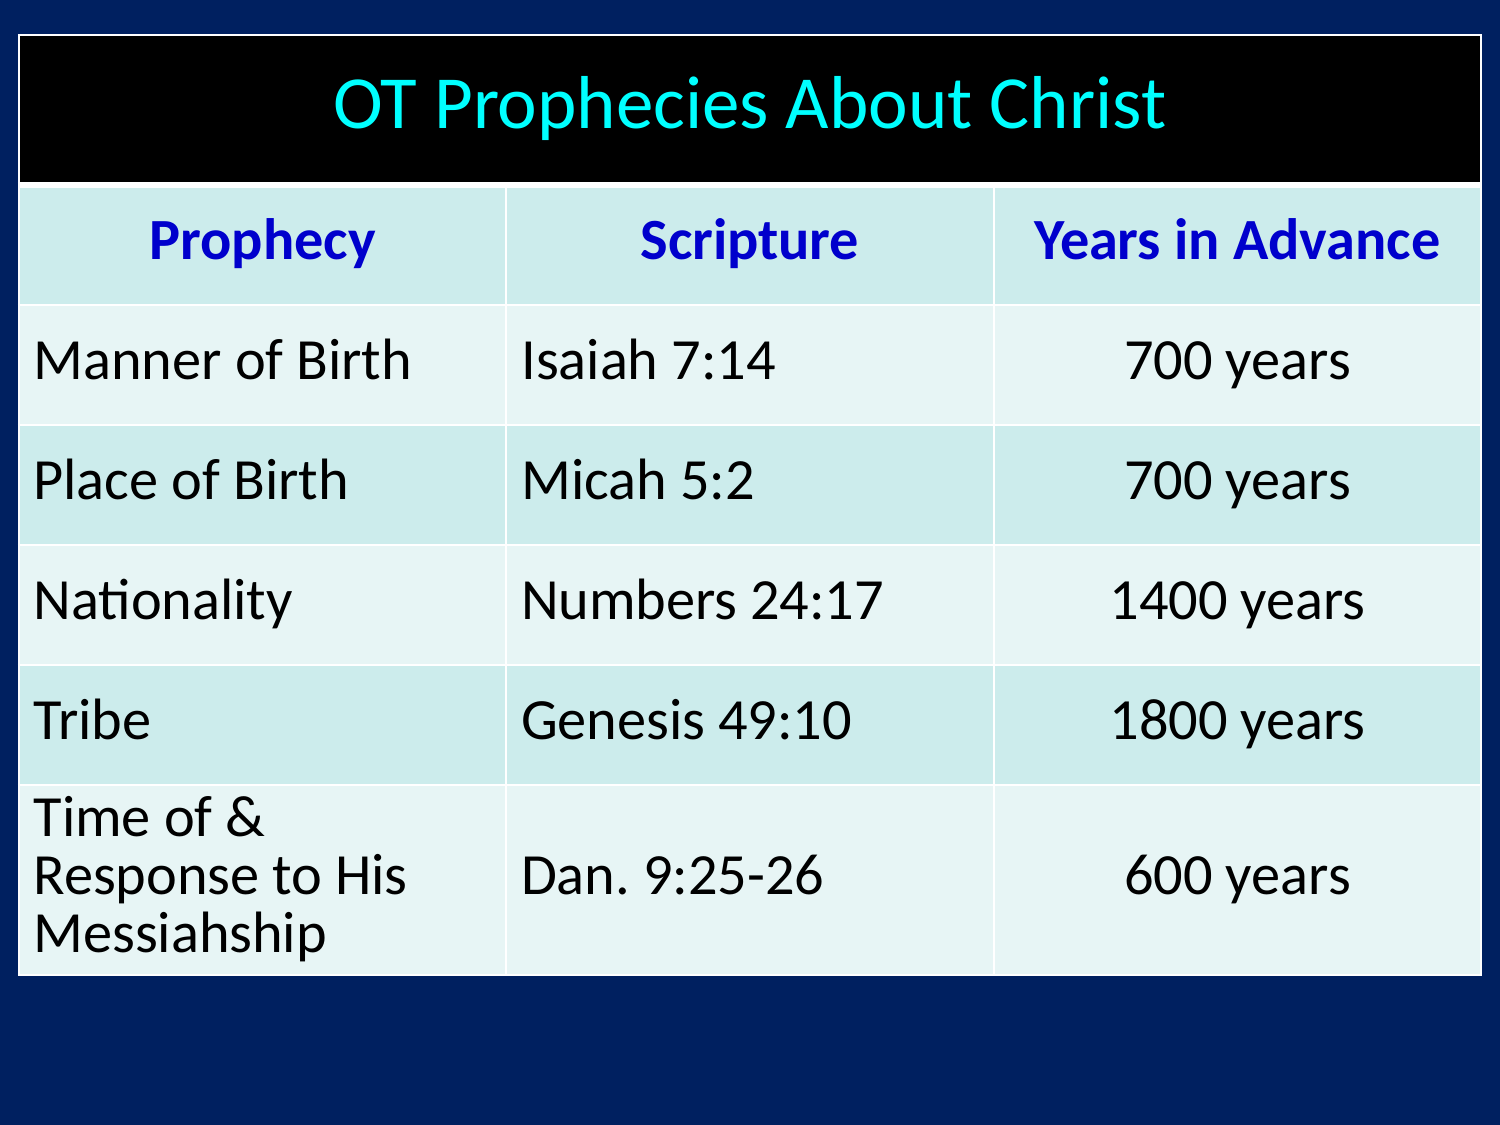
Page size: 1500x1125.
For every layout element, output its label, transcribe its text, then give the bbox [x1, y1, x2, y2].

table_cell Tribe [20, 666, 505, 784]
table_cell Manner of Birth [20, 306, 505, 424]
table_cell 1400 years [995, 546, 1480, 664]
table_header OT Prophecies About Christ [20, 36, 1480, 182]
table_cell Micah 5:2 [507, 426, 993, 544]
table_cell Scripture [507, 188, 993, 304]
table_cell 1800 years [995, 666, 1480, 784]
table_cell Dan. 9:25-26 [507, 786, 993, 974]
table_cell Numbers 24:17 [507, 546, 993, 664]
table_cell 700 years [995, 306, 1480, 424]
table_cell 700 years [995, 426, 1480, 544]
table_cell Genesis 49:10 [507, 666, 993, 784]
table_cell Place of Birth [20, 426, 505, 544]
table_cell Nationality [20, 546, 505, 664]
table_cell 600 years [995, 786, 1480, 974]
table_cell Time of & Response to His Messiahship [20, 786, 505, 974]
table_cell Prophecy [20, 188, 505, 304]
table_cell Isaiah 7:14 [507, 306, 993, 424]
table_cell Years in Advance [995, 188, 1480, 304]
